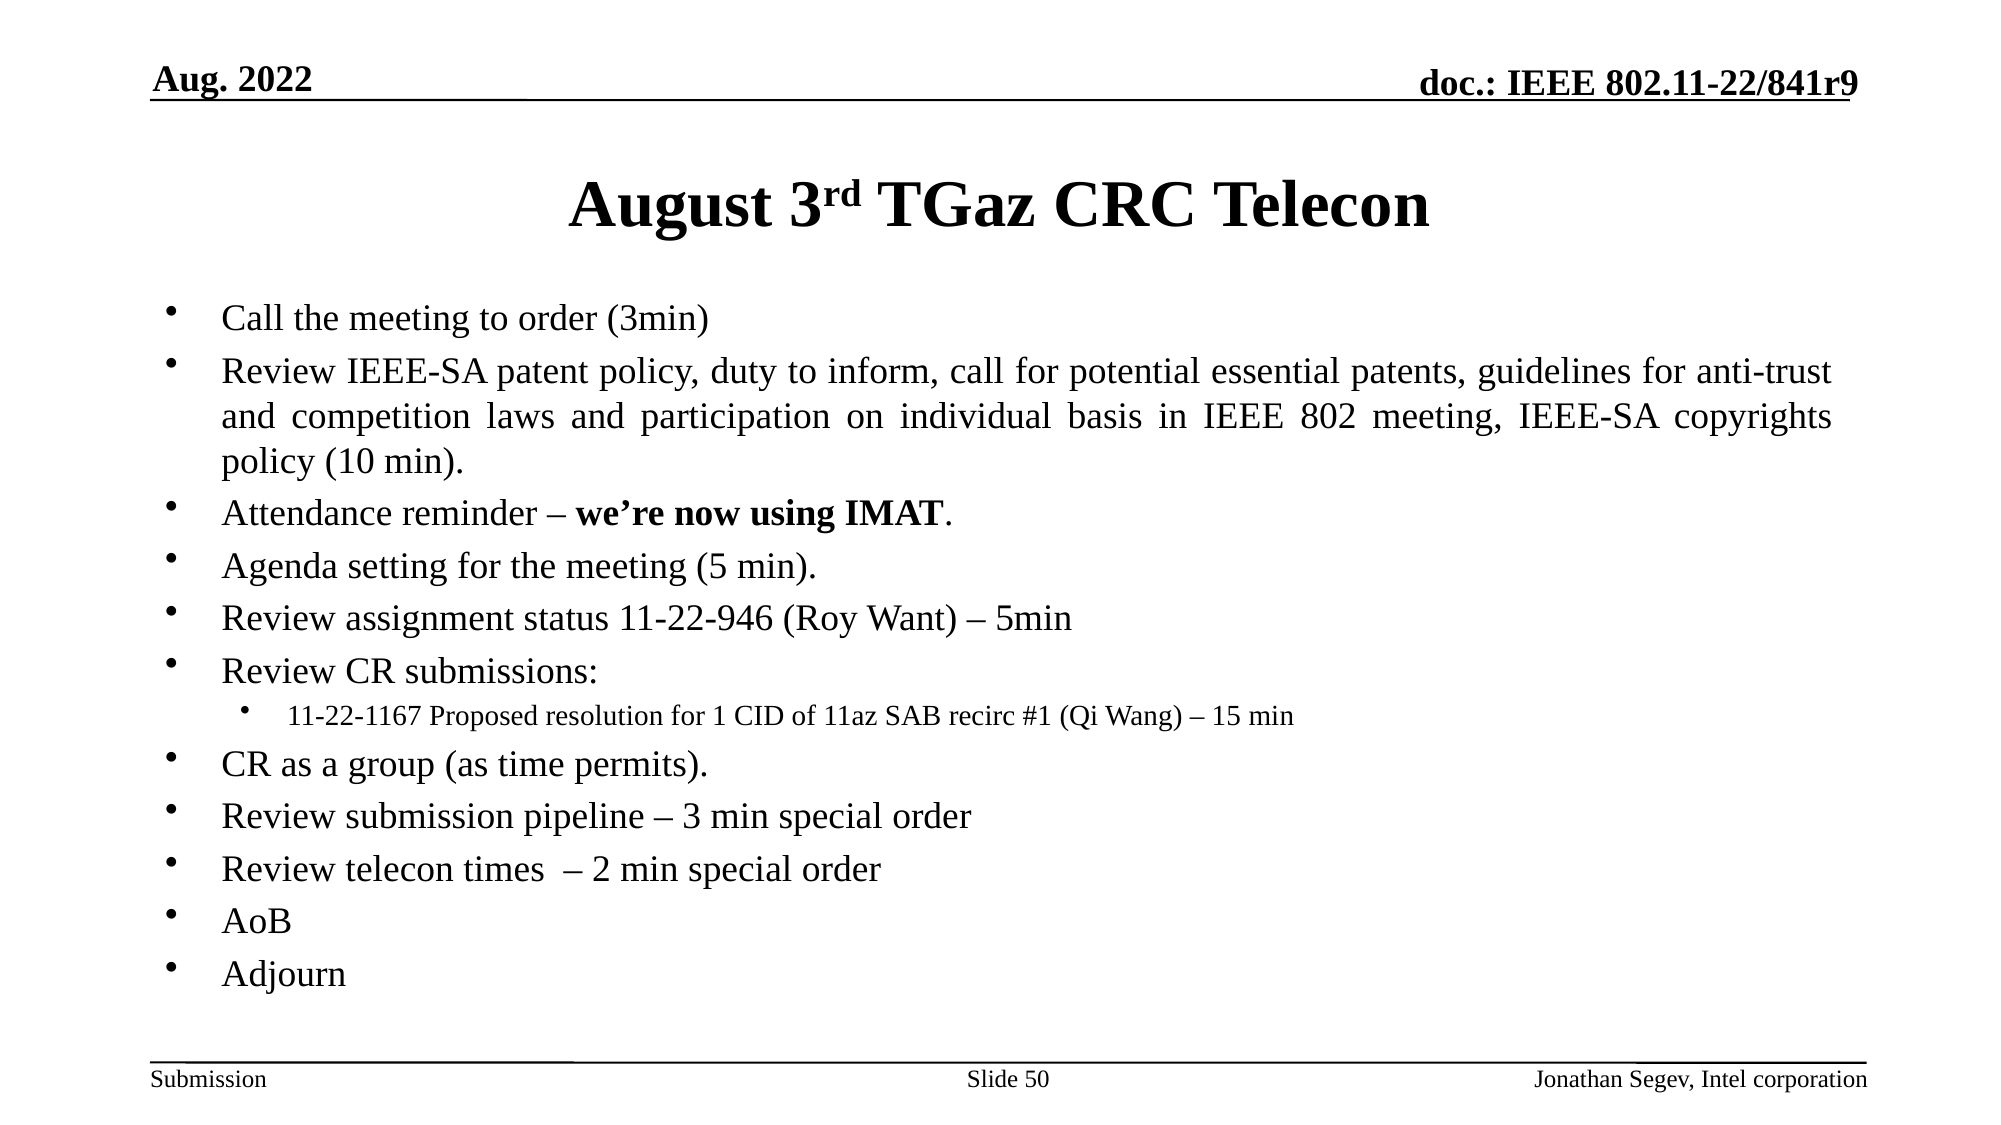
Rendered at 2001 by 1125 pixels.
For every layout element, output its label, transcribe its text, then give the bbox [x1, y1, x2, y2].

title August 3rd TGaz CRC Telecon [149, 112, 1850, 285]
footer Jonathan Segev, Intel corporation [1171, 1061, 1869, 1093]
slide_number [152, 54, 563, 100]
slide_number Slide 50 [950, 1061, 1067, 1123]
list Call the meeting to order (3min) Review IEEE-SA patent policy, duty to inform, call for potential essential patents, guidelines for anti-trust and competition laws and participation on individual basis in IEEE 802 meeting, IEEE-SA copyrights policy (10 min). Attendance reminder – we’re now using IMAT. Agenda setting for the meeting (5 min). Review assignment status 11-22-946 (Roy Want) – 5min Review CR submissions: 11-22-1167 Proposed resolution for 1 CID of 11az SAB recirc #1 (Qi Wang) – 15 min CR as a group (as time permits). Review submission pipeline – 3 min special order Review telecon times – 2 min special order AoB Adjourn [149, 285, 1850, 961]
